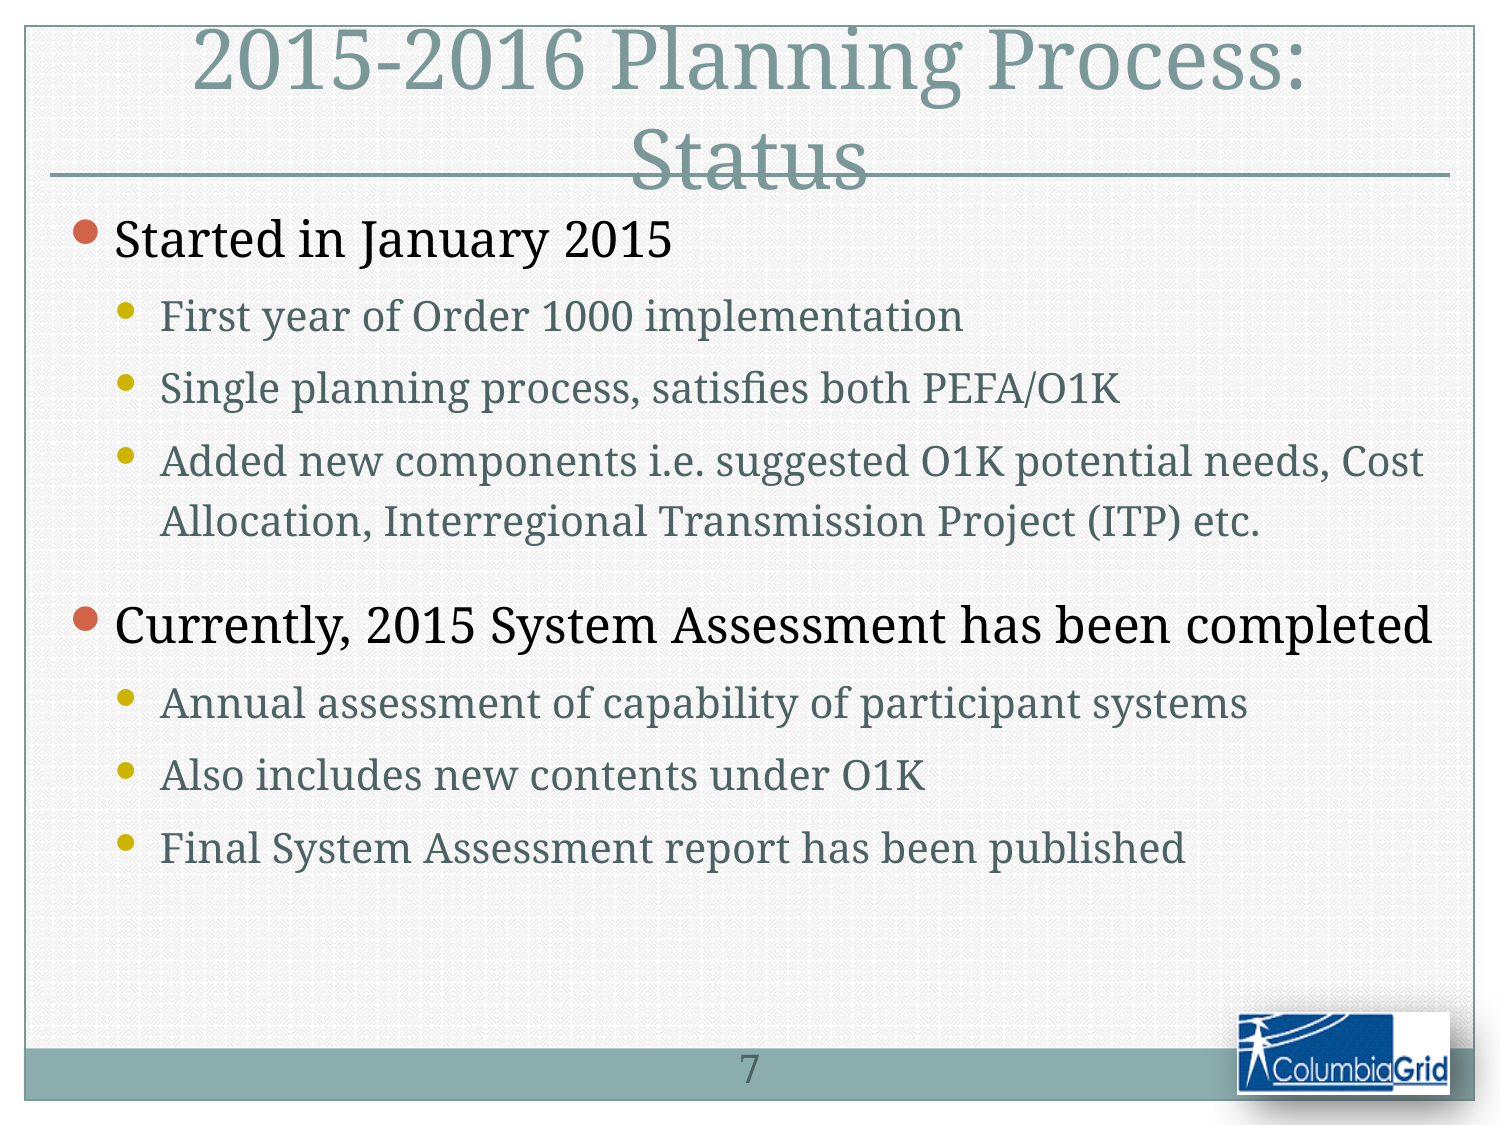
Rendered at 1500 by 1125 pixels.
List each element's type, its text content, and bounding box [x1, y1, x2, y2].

picture [1237, 1012, 1450, 1095]
slide_number 7 [699, 1024, 800, 1110]
list Started in January 2015 First year of Order 1000 implementation Single planning process, satisfies both PEFA/O1K Added new components i.e. suggested O1K potential needs, Cost Allocation, Interregional Transmission Project (ITP) etc. Currently, 2015 System Assessment has been completed Annual assessment of capability of participant systems Also includes new contents under O1K Final System Assessment report has been published [54, 187, 1450, 975]
title 2015-2016 Planning Process: Status [49, 37, 1450, 173]
